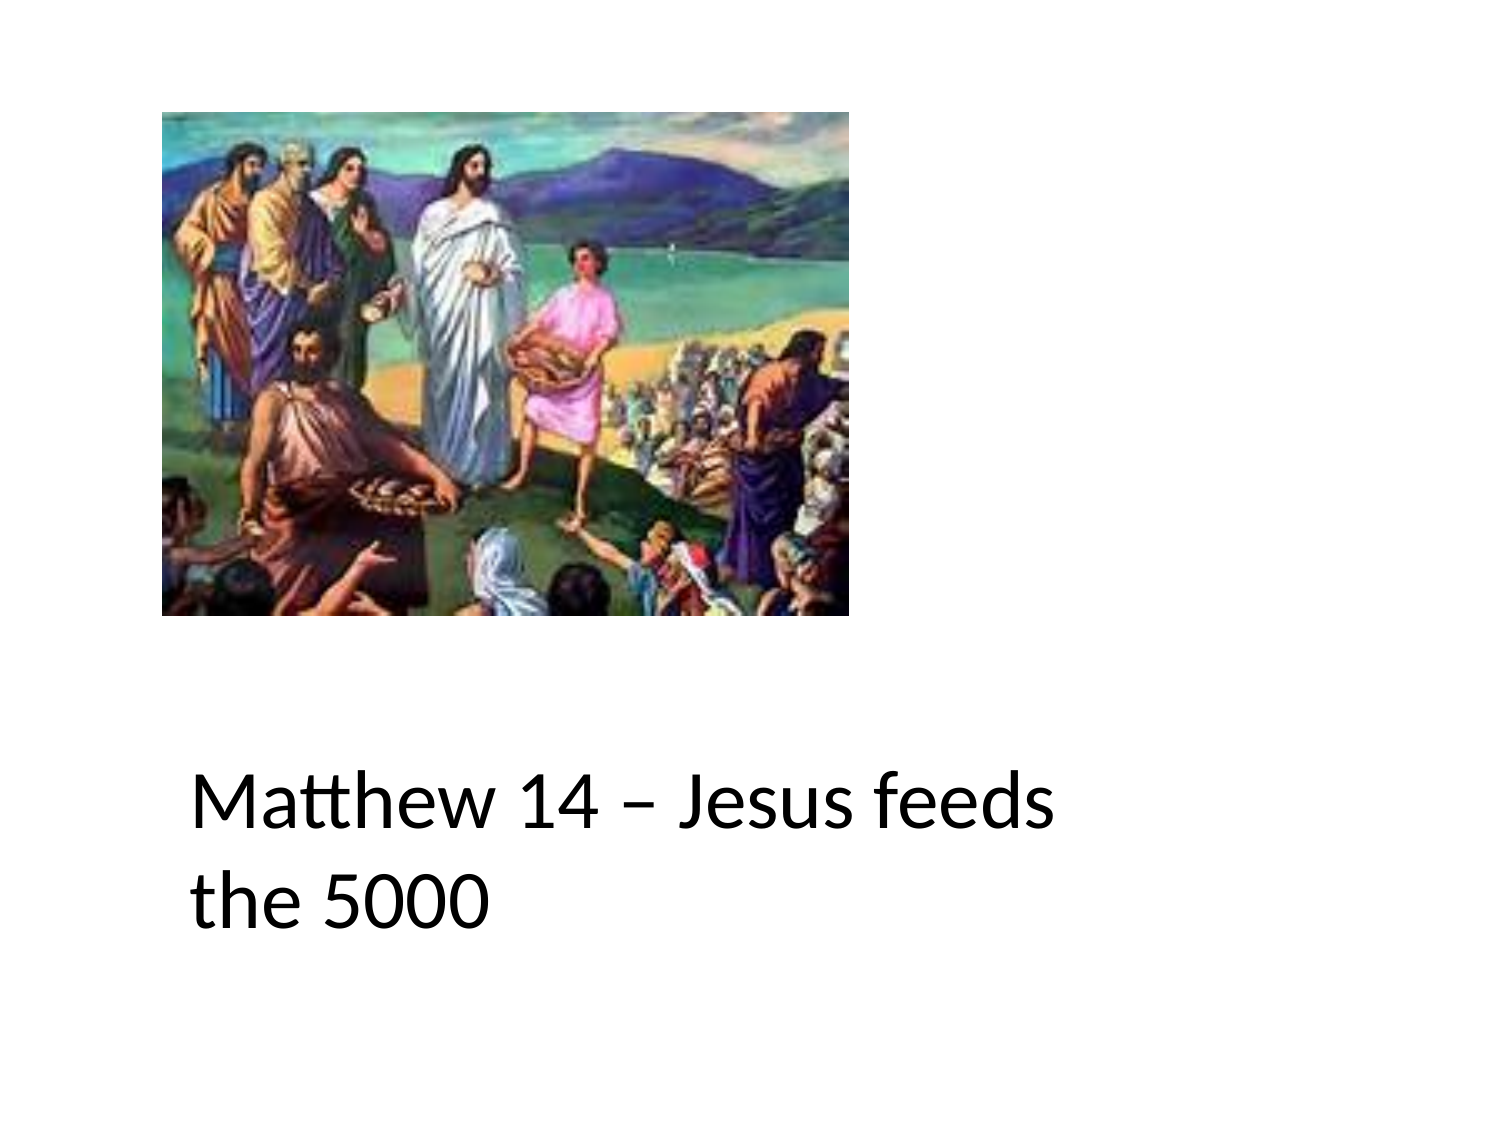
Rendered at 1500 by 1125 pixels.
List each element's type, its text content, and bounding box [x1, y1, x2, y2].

picture [162, 112, 849, 616]
text_box Matthew 14 – Jesus feeds the 5000 [174, 737, 1163, 953]
